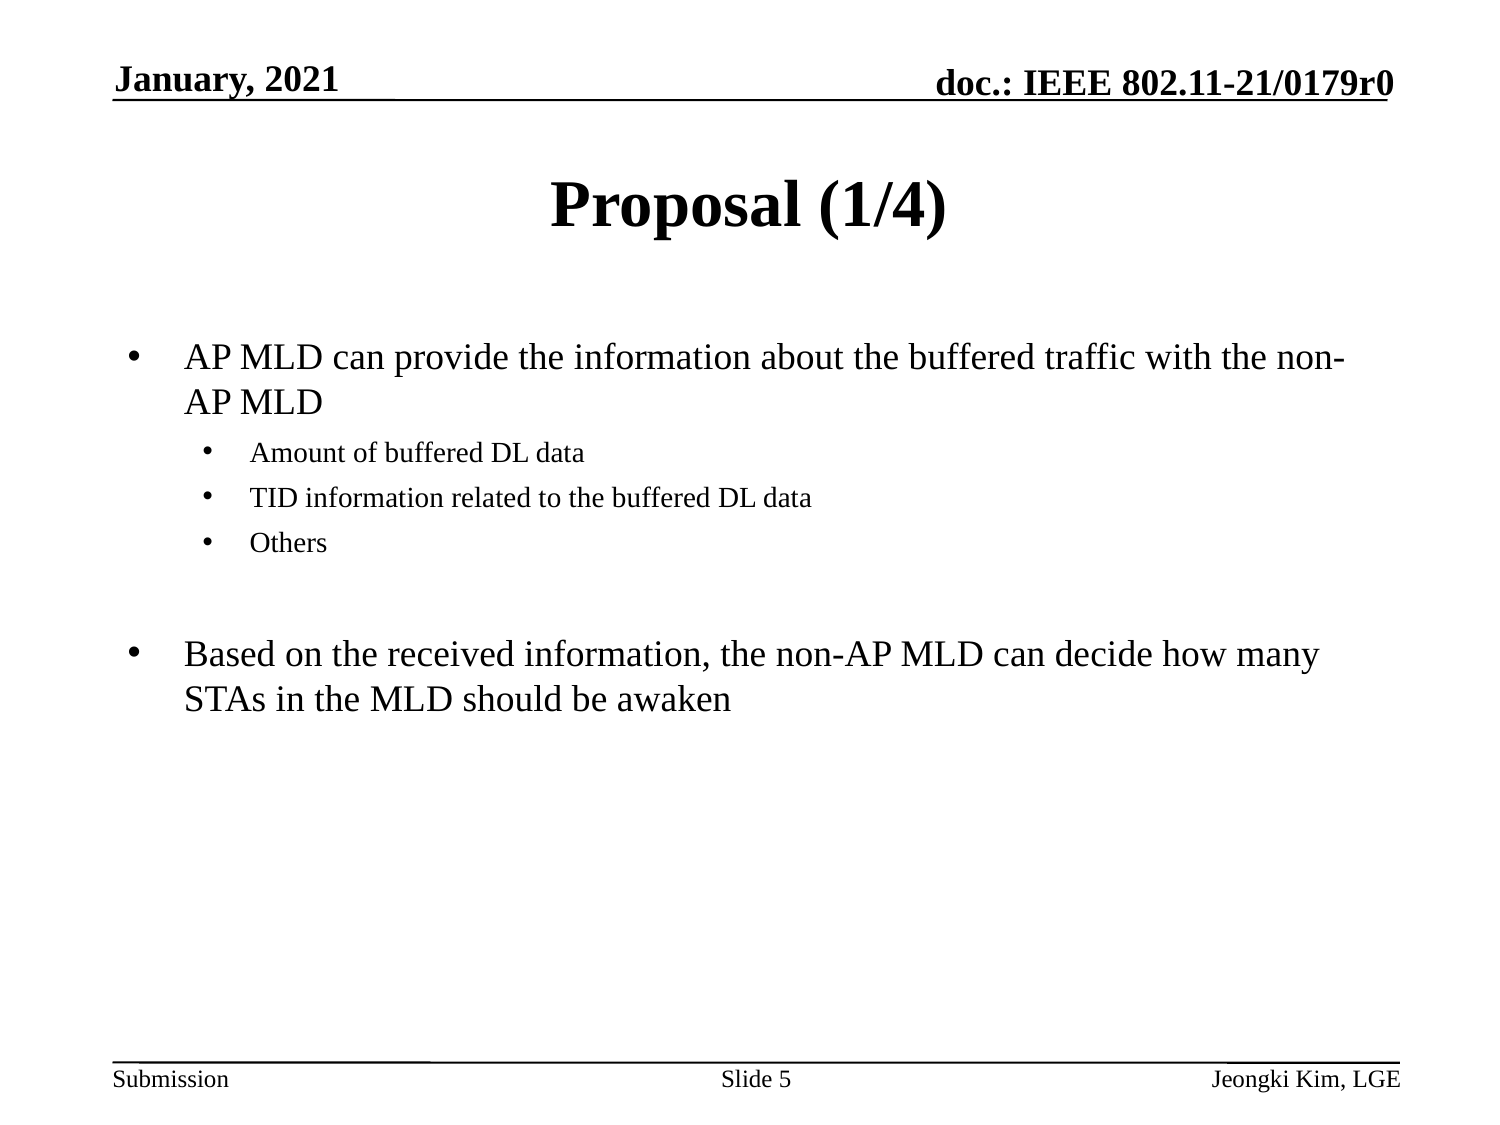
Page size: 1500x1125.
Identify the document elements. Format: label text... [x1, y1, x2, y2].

list AP MLD can provide the information about the buffered traffic with the non-AP MLD Amount of buffered DL data TID information related to the buffered DL data Others Based on the received information, the non-AP MLD can decide how many STAs in the MLD should be awaken [112, 324, 1388, 1000]
footer Jeongki Kim, LGE [878, 1061, 1402, 1093]
title Proposal (1/4) [112, 112, 1388, 288]
slide_number Slide 5 [712, 1061, 800, 1123]
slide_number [114, 54, 423, 100]
